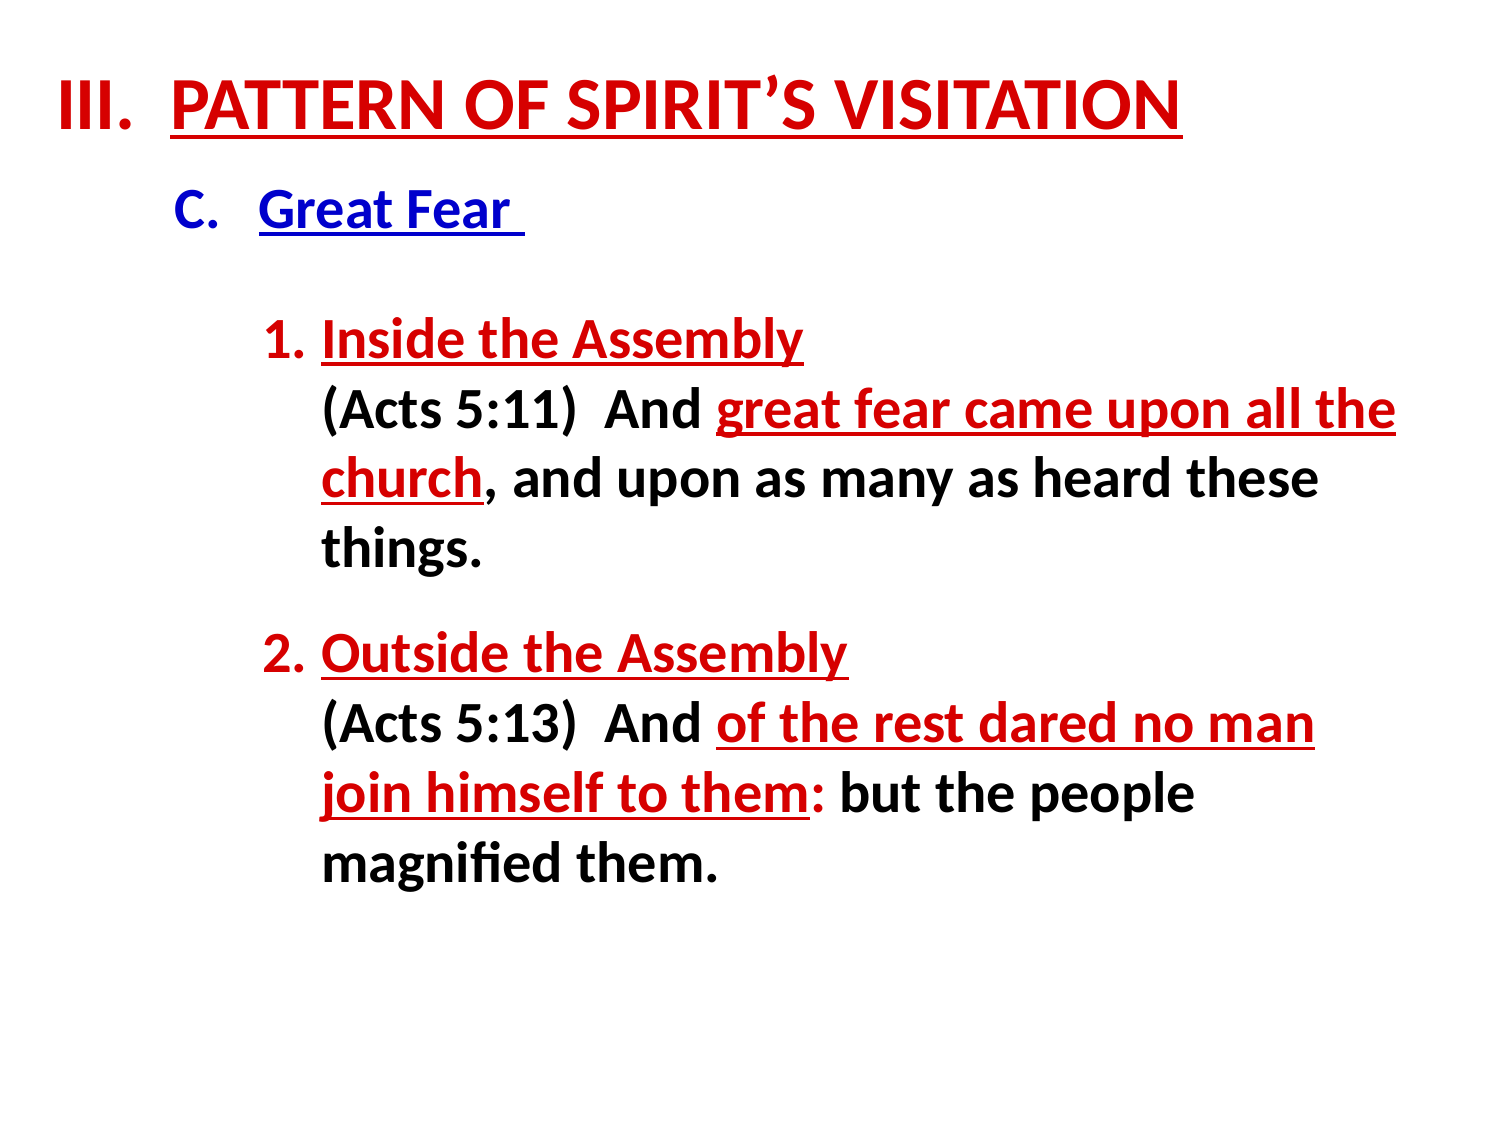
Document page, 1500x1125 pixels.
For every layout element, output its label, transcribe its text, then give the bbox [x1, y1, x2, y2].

text_box III. PATTERN OF SPIRIT’S VISITATION Great Fear Inside the Assembly (Acts 5:11) And great fear came upon all the church, and upon as many as heard these things. Outside the Assembly (Acts 5:13) And of the rest dared no man join himself to them: but the people magnified them. [41, 2, 1412, 902]
